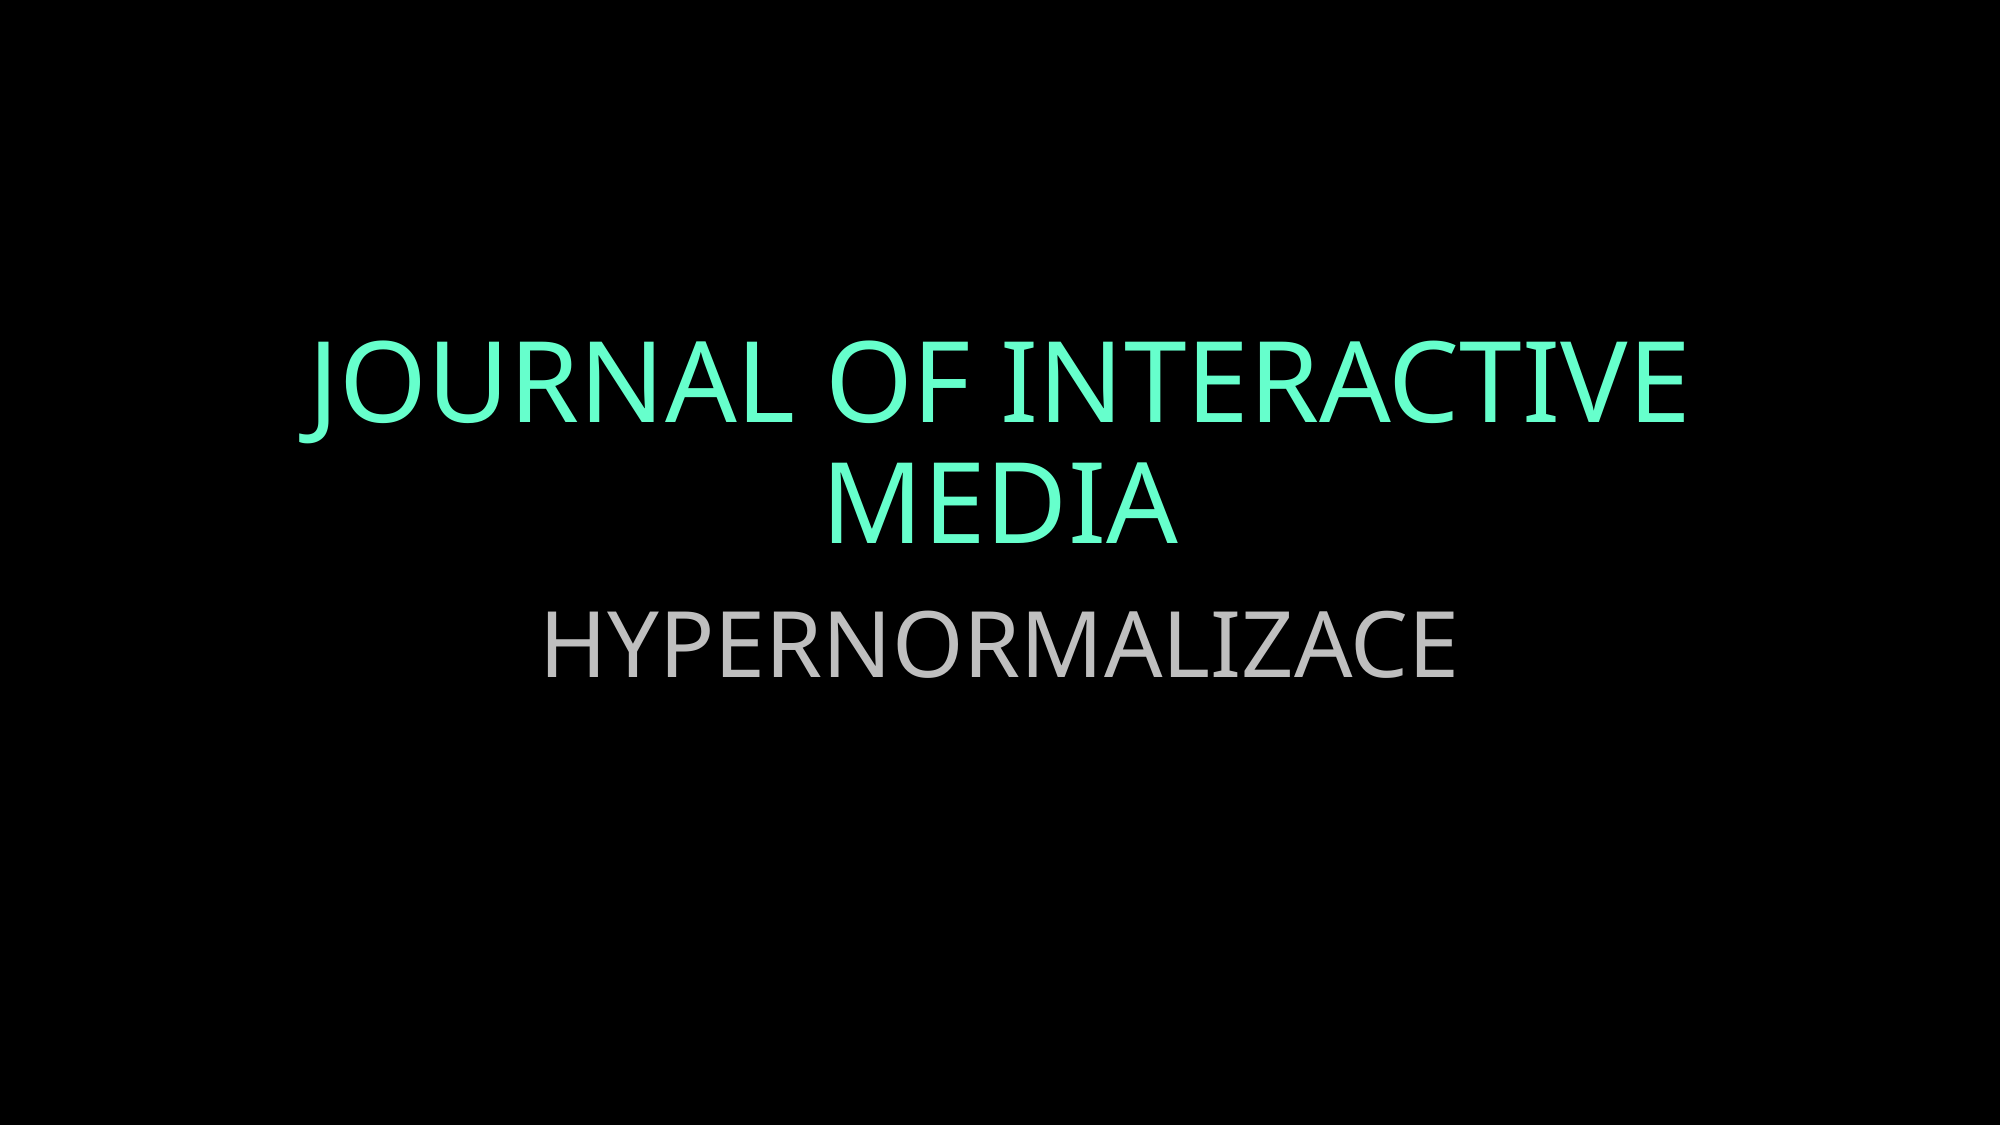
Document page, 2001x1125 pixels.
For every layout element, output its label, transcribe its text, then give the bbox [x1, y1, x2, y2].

title JOURNAL OF INTERACTIVE MEDIA [249, 184, 1750, 576]
subtitle HYPERNORMALIZACE [249, 590, 1750, 863]
